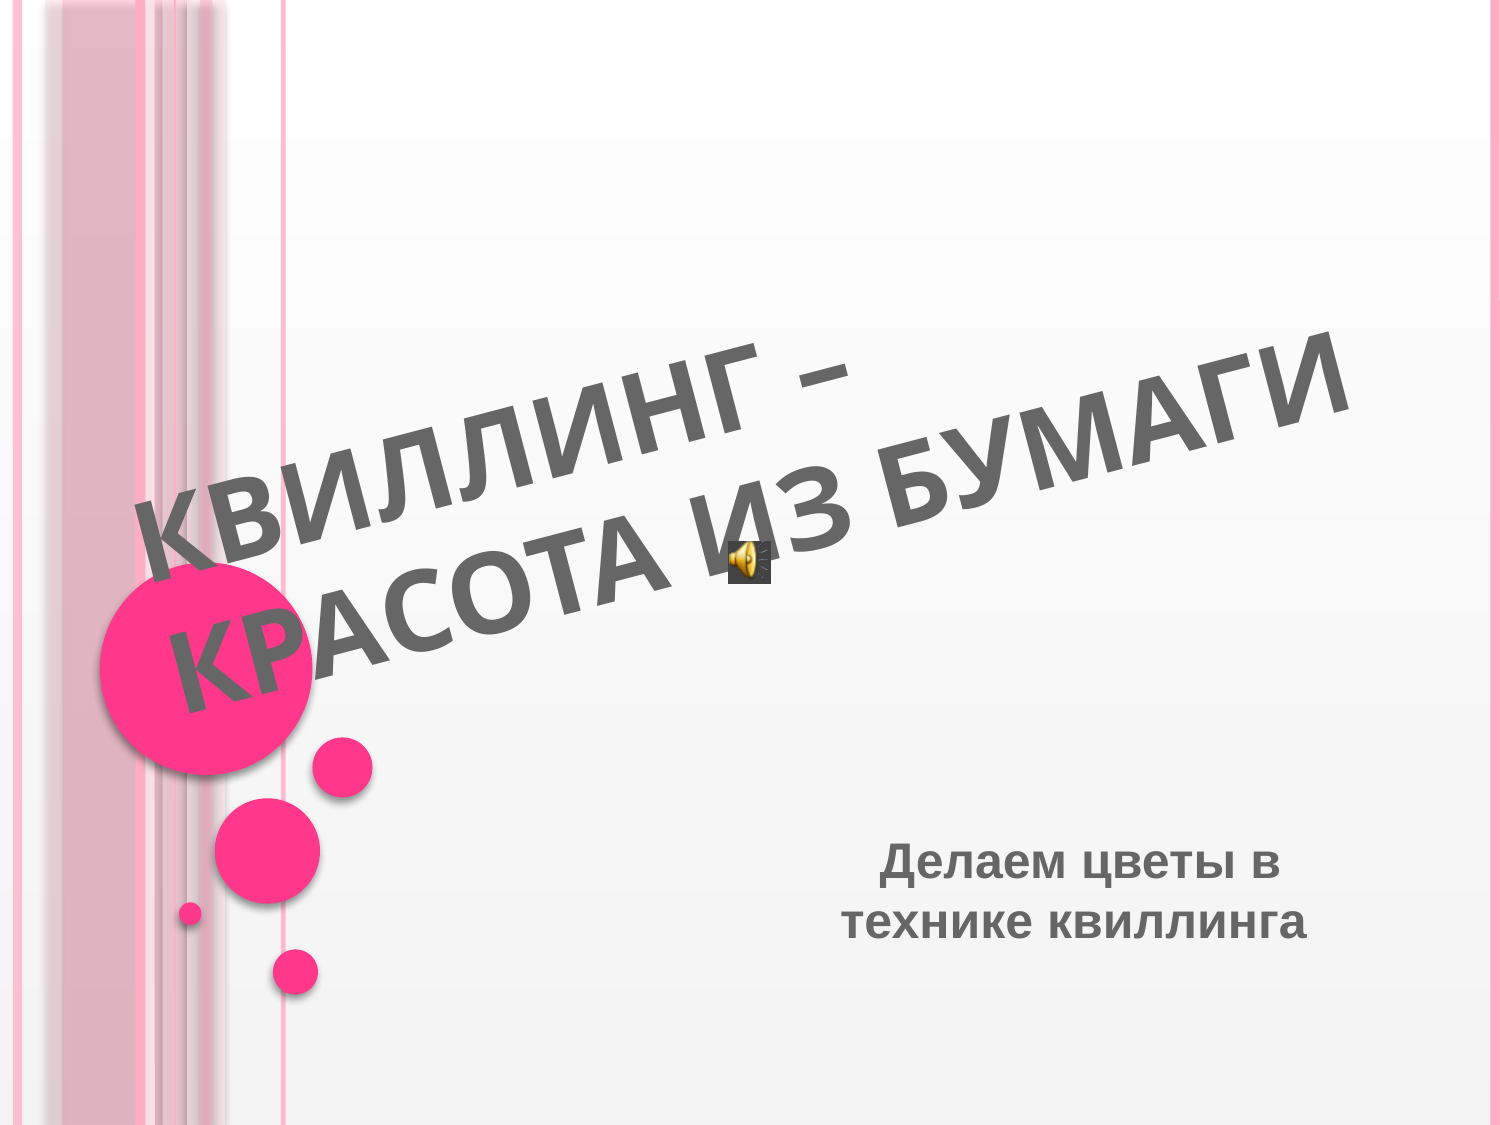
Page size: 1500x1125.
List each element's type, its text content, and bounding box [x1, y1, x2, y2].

title Квиллинг – красота из бумаги [82, 82, 1390, 749]
subtitle Делаем цветы в технике квиллинга [773, 820, 1388, 1046]
picture [727, 539, 773, 585]
